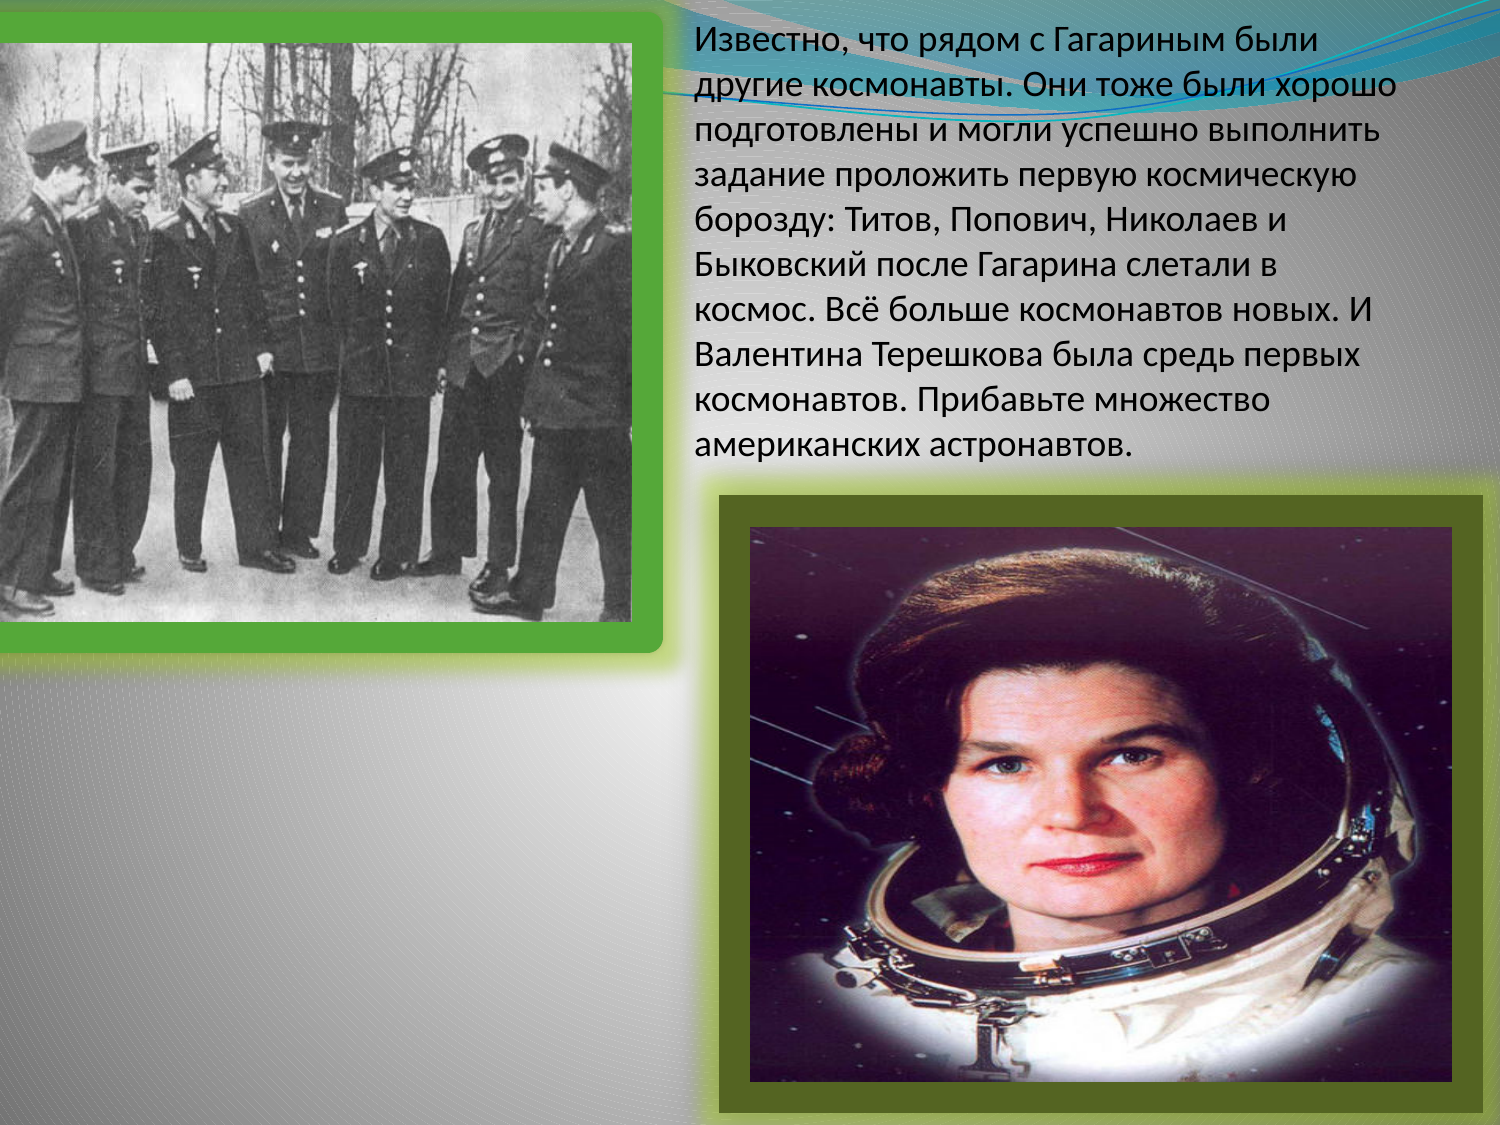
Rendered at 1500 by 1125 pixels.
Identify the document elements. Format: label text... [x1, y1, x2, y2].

text_box Известно, что рядом с Гагариным были другие космонавты. Они тоже были хорошо подготовлены и могли успешно выполнить задание проложить первую космическую борозду: Титов, Попович, Николаев и Быковский после Гагарина слетали в космос. Всё больше космонавтов новых. И Валентина Терешкова была средь первых космонавтов. Прибавьте множество американских астронавтов. [679, 6, 1424, 472]
picture [0, 42, 633, 622]
picture [749, 526, 1453, 1083]
